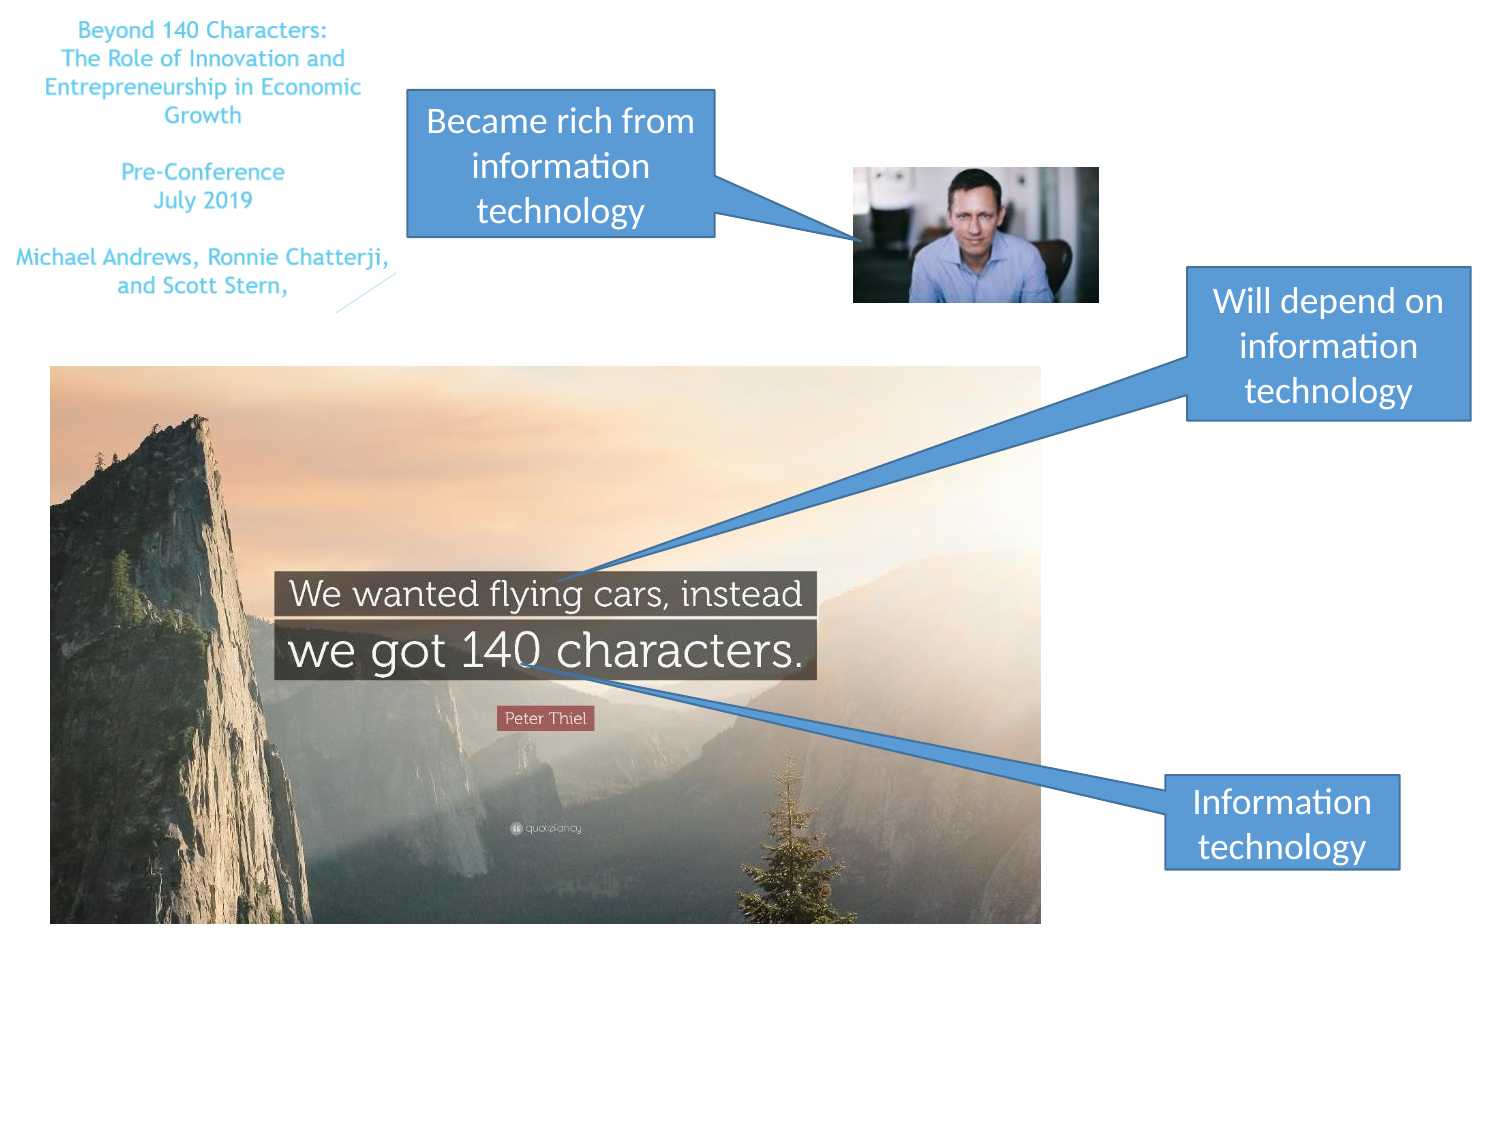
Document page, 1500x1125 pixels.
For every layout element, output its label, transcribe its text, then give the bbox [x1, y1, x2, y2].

picture [50, 366, 1041, 925]
text_box Will depend on information technology [1041, 266, 1472, 440]
text_box Became rich from information technology [406, 88, 853, 241]
text_box Information technology [1041, 765, 1401, 871]
picture [7, 7, 396, 313]
picture [853, 167, 1099, 303]
